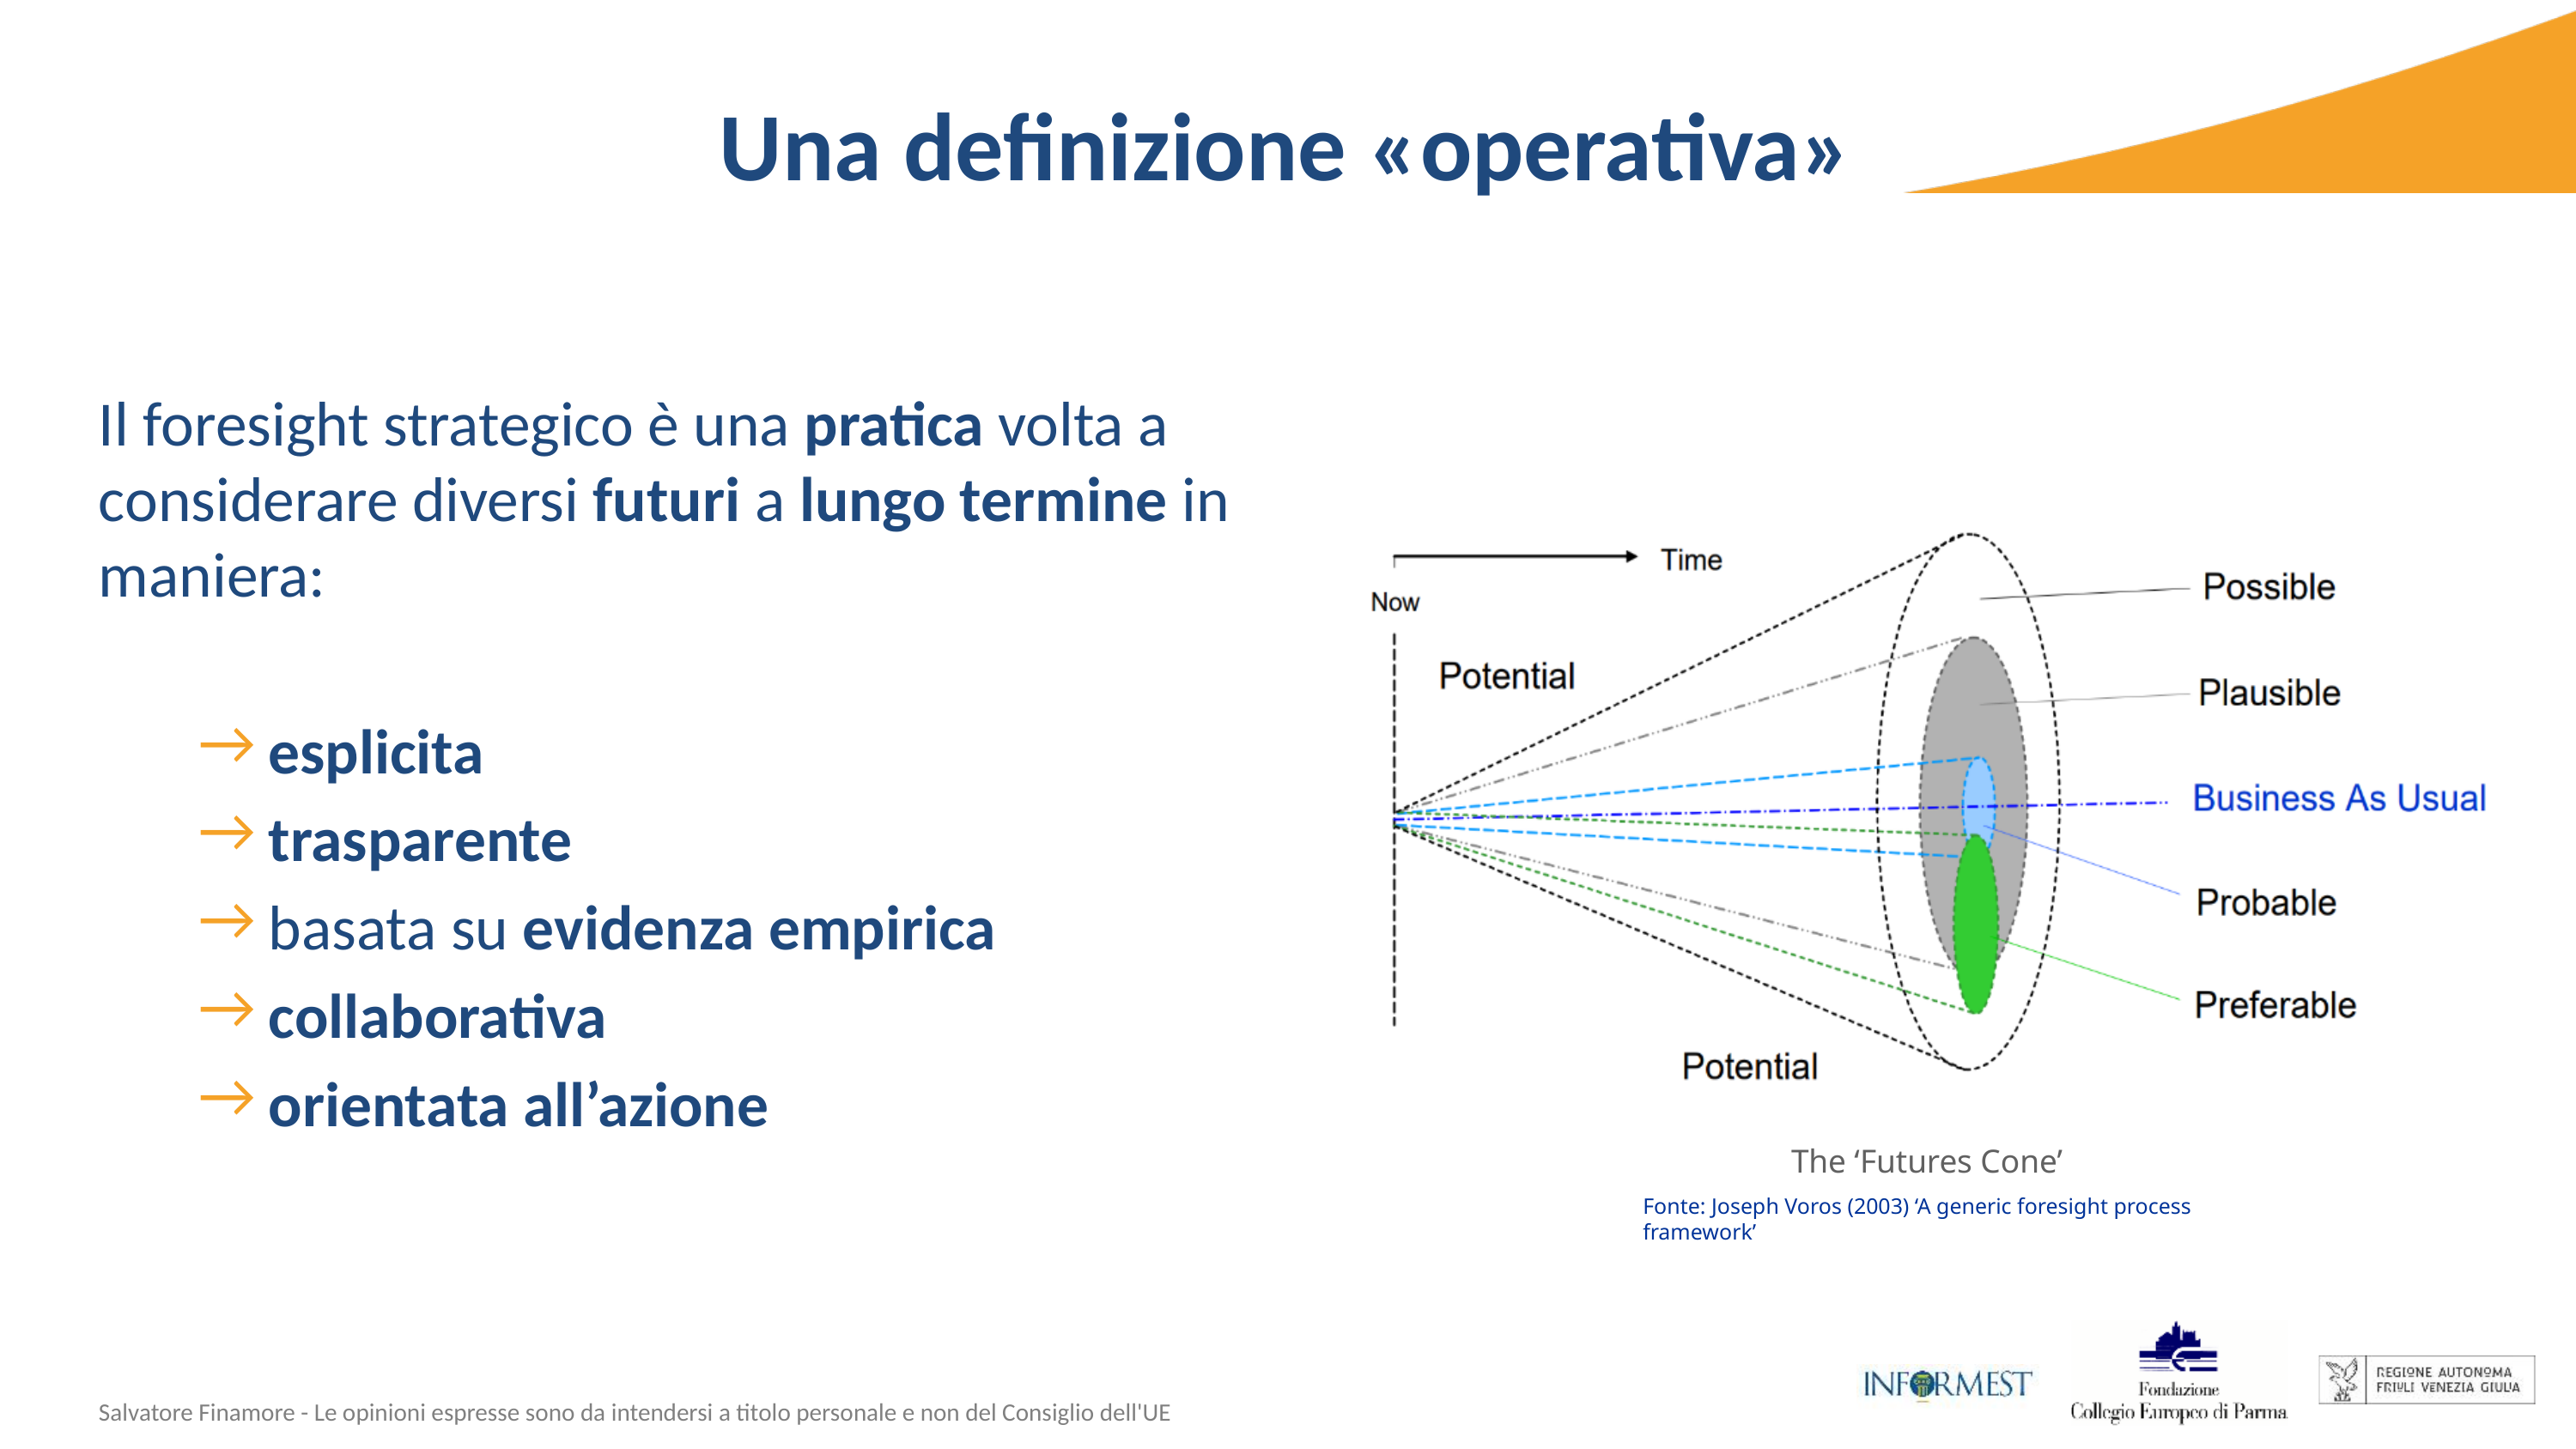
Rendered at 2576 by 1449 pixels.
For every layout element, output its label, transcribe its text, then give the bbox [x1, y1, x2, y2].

title Una definizione «operativa» [83, 61, 2488, 223]
picture [1360, 493, 2488, 1088]
text_box [1856, 1364, 2039, 1410]
text_box [2318, 1355, 2536, 1404]
text_box Fonte: Joseph Voros (2003) ‘A generic foresight process framework’ [1630, 1186, 2291, 1251]
text_box The ‘Futures Cone’ [1778, 1139, 2157, 1187]
text_box Salvatore Finamore - Le opinioni espresse sono da intendersi a titolo personale e non del Consiglio dell'UE [85, 1389, 1309, 1434]
text_box [0, 0, 2576, 193]
text_box [2071, 1320, 2288, 1427]
list Il foresight strategico è una pratica volta a considerare diversi futuri a lungo termine in maniera: esplicita trasparente basata su evidenza empirica collaborativa orientata all’azione [85, 376, 1364, 1153]
